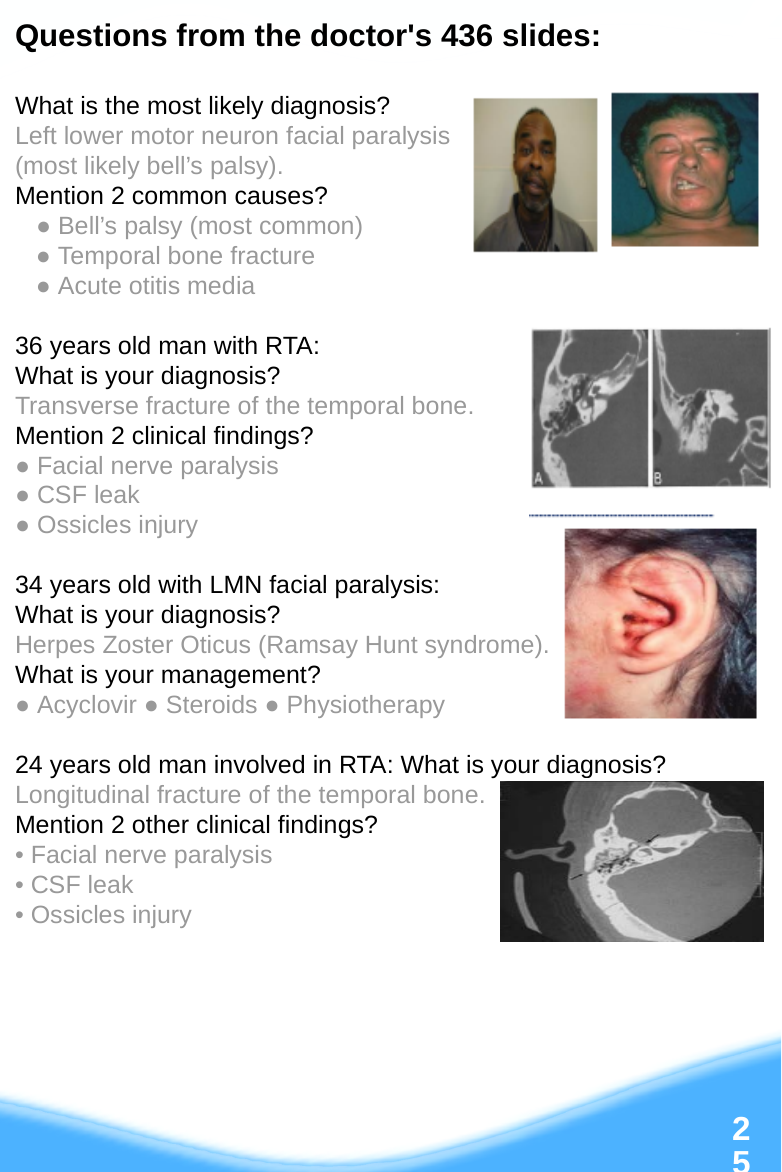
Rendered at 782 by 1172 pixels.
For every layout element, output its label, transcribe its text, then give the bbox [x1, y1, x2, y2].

picture [467, 87, 766, 254]
picture [495, 778, 766, 945]
picture [529, 322, 782, 725]
text_box Questions from the doctor's 436 slides: What is the most likely diagnosis? Left lower motor neuron facial paralysis (most likely bell’s palsy). Mention 2 common causes? ● Bell’s palsy (most common) ● Temporal bone fracture ● Acute otitis media 36 years old man with RTA: What is your diagnosis? Transverse fracture of the temporal bone. Mention 2 clinical findings? ● Facial nerve paralysis ● CSF leak ● Ossicles injury 34 years old with LMN facial paralysis: What is your diagnosis? Herpes Zoster Oticus (Ramsay Hunt syndrome). What is your management? ● Acyclovir ● Steroids ● Physiotherapy 24 years old man involved in RTA: What is your diagnosis? Longitudinal fracture of the temporal bone. Mention 2 other clinical findings? • Facial nerve paralysis • CSF leak • Ossicles injury [0, 0, 782, 1172]
